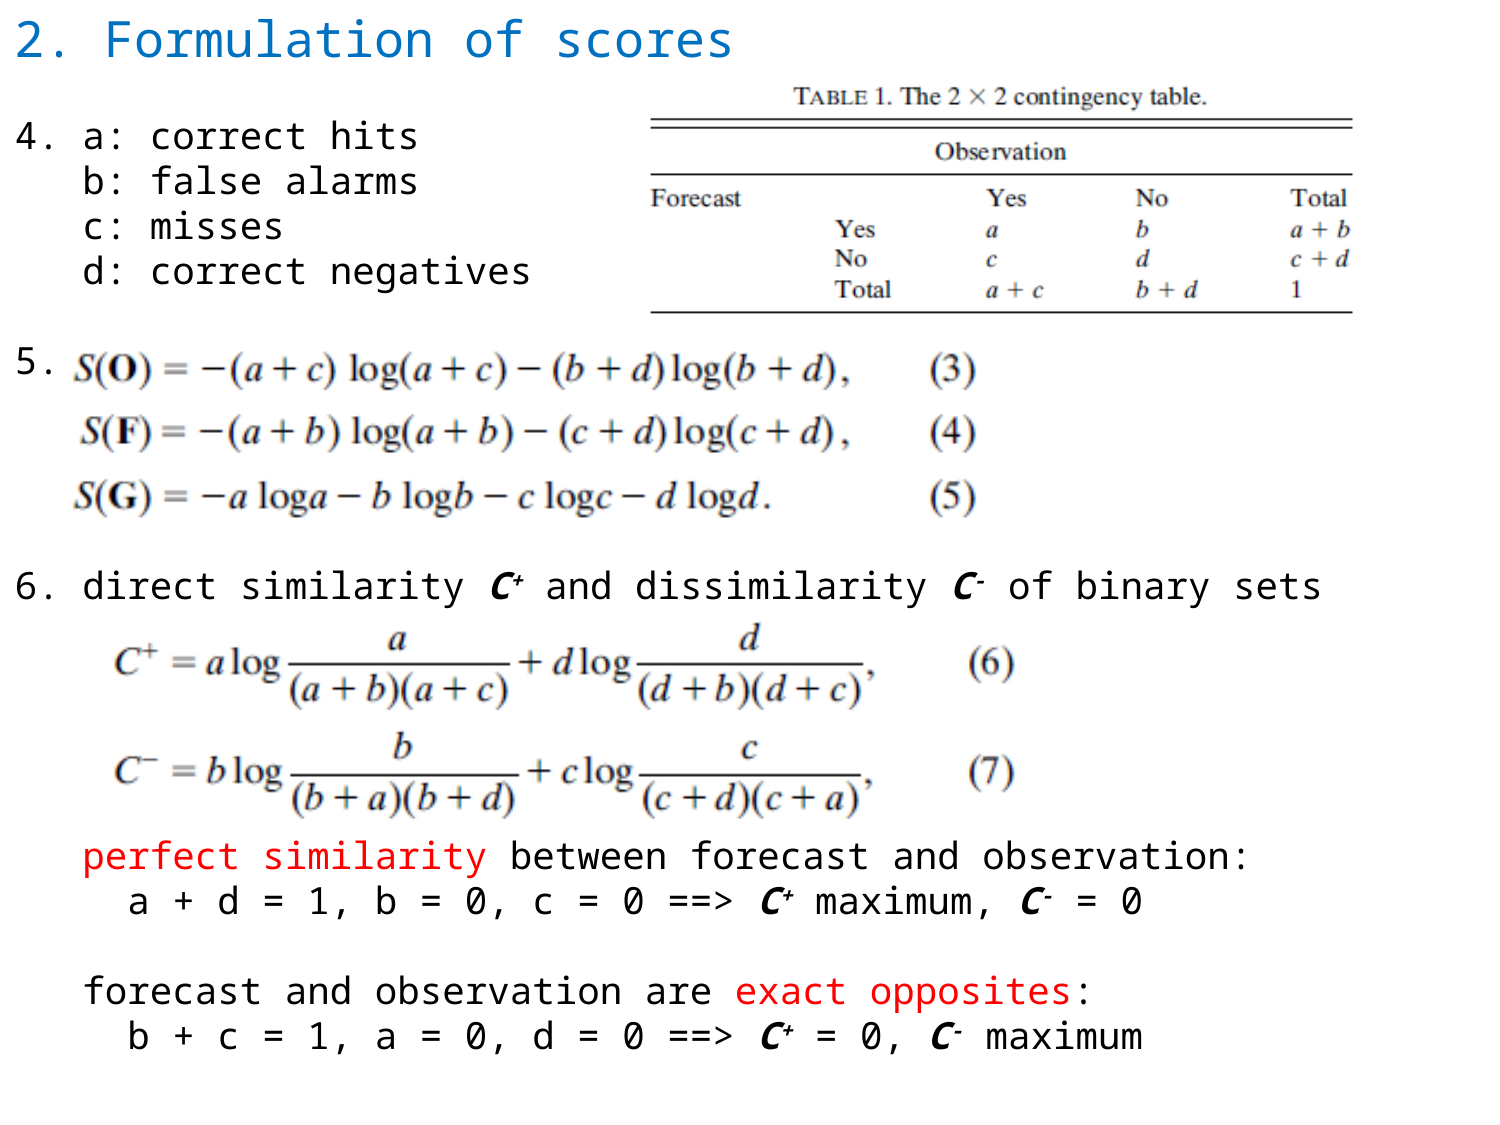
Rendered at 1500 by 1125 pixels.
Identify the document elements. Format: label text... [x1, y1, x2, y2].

picture [88, 617, 1028, 828]
text_box 2. Formulation of scores 4. a: correct hits b: false alarms c: misses d: correct negatives 5. 6. direct similarity C+ and dissimilarity C- of binary sets perfect similarity between forecast and observation: a + d = 1, b = 0, c = 0 ==> C+ maximum, C- = 0 forecast and observation are exact opposites: b + c = 1, a = 0, d = 0 ==> C+ = 0, C- maximum [0, 0, 1500, 1065]
picture [63, 339, 985, 529]
picture [638, 79, 1358, 317]
